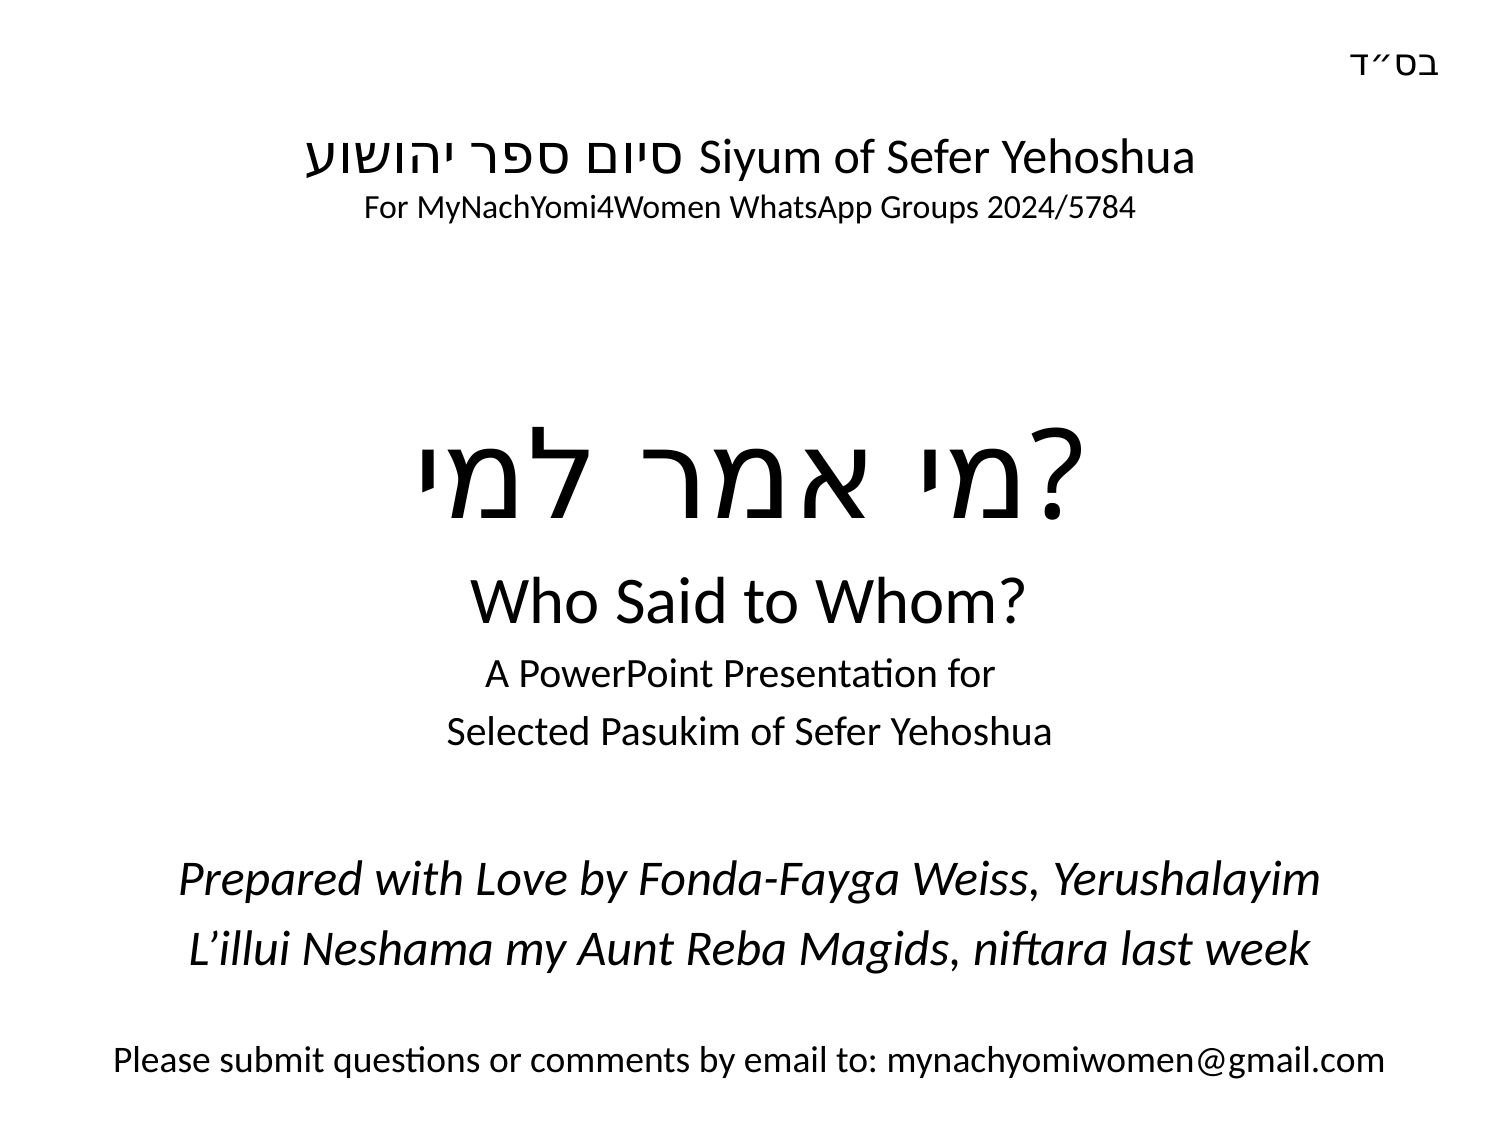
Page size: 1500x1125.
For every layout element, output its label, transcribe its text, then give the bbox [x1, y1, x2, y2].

list מי אמר למי? Who Said to Whom? A PowerPoint Presentation for Selected Pasukim of Sefer Yehoshua Prepared with Love by Fonda-Fayga Weiss, Yerushalayim L’illui Neshama my Aunt Reba Magids, niftara last week Please submit questions or comments by email to: mynachyomiwomen@gmail.com [0, 386, 1500, 1125]
text_box בס״ד [1334, 30, 1455, 91]
title סיום ספר יהושוע Siyum of Sefer Yehoshua For MyNachYomi4Women WhatsApp Groups 2024/5784 [75, 45, 1425, 233]
